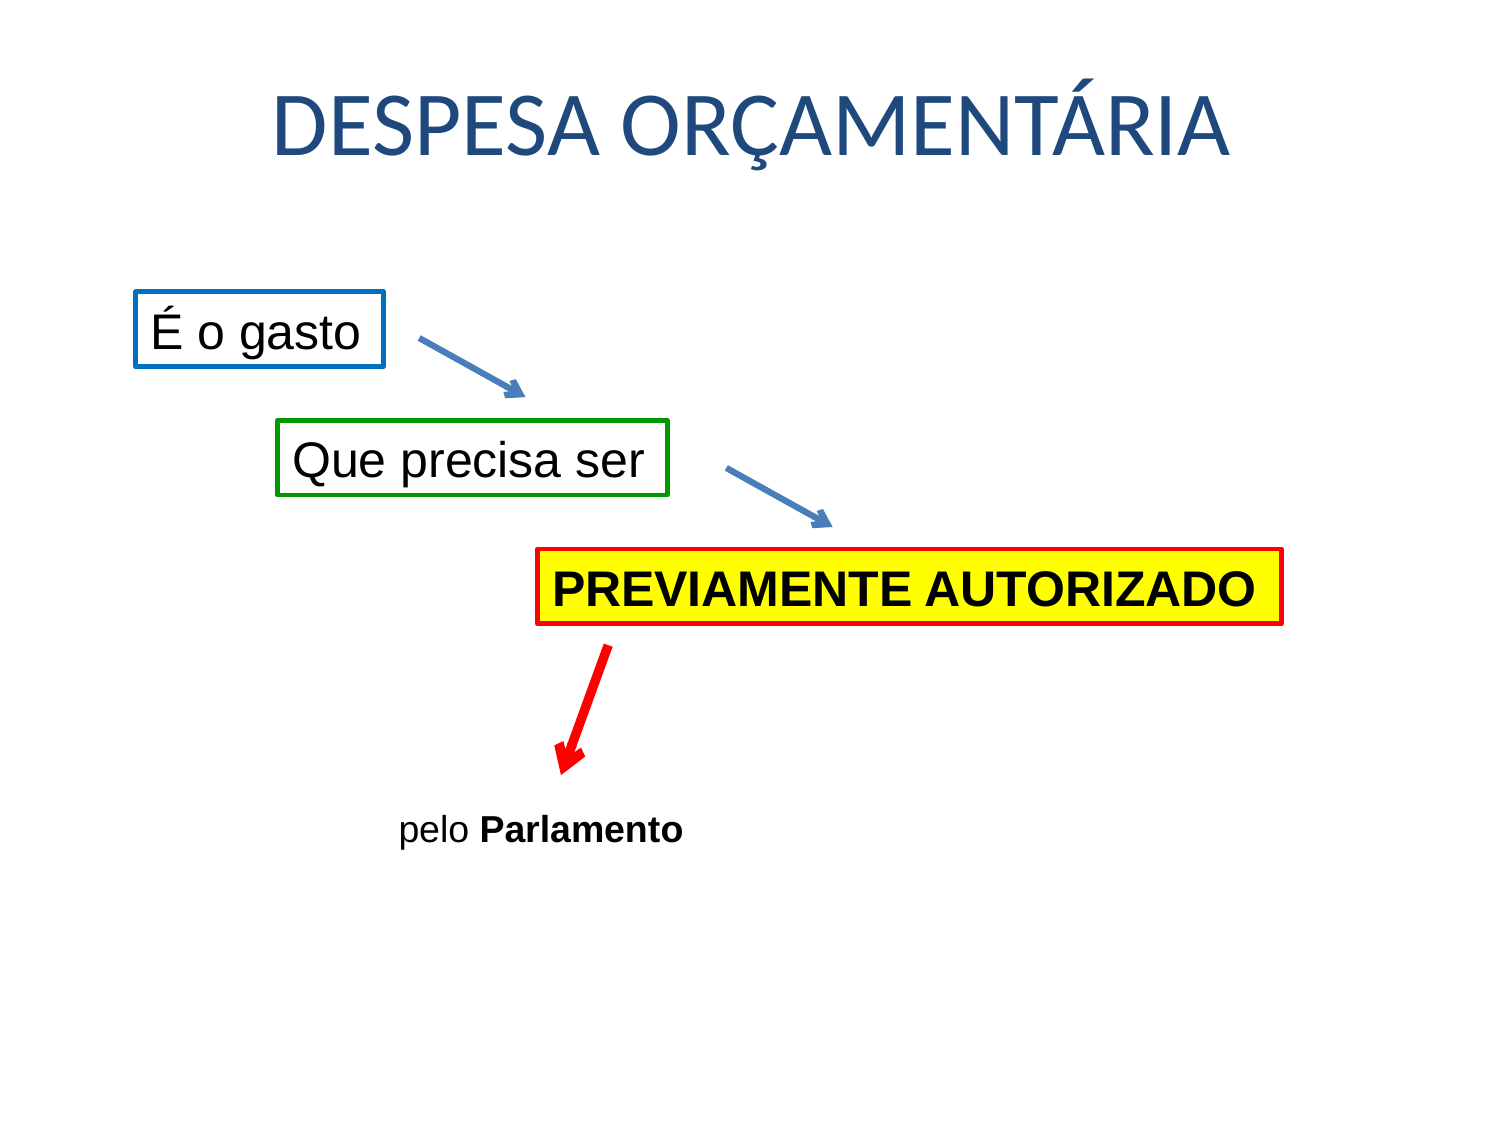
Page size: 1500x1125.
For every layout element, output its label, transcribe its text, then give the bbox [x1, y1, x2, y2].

text_box É o gasto [135, 291, 384, 367]
text_box Que precisa ser [277, 420, 668, 495]
text_box PREVIAMENTE AUTORIZADO [537, 549, 1282, 624]
title DESPESA ORÇAMENTÁRIA [76, 42, 1428, 196]
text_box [726, 467, 833, 528]
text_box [560, 644, 609, 776]
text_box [418, 337, 526, 398]
text_box pelo Parlamento [383, 797, 703, 857]
